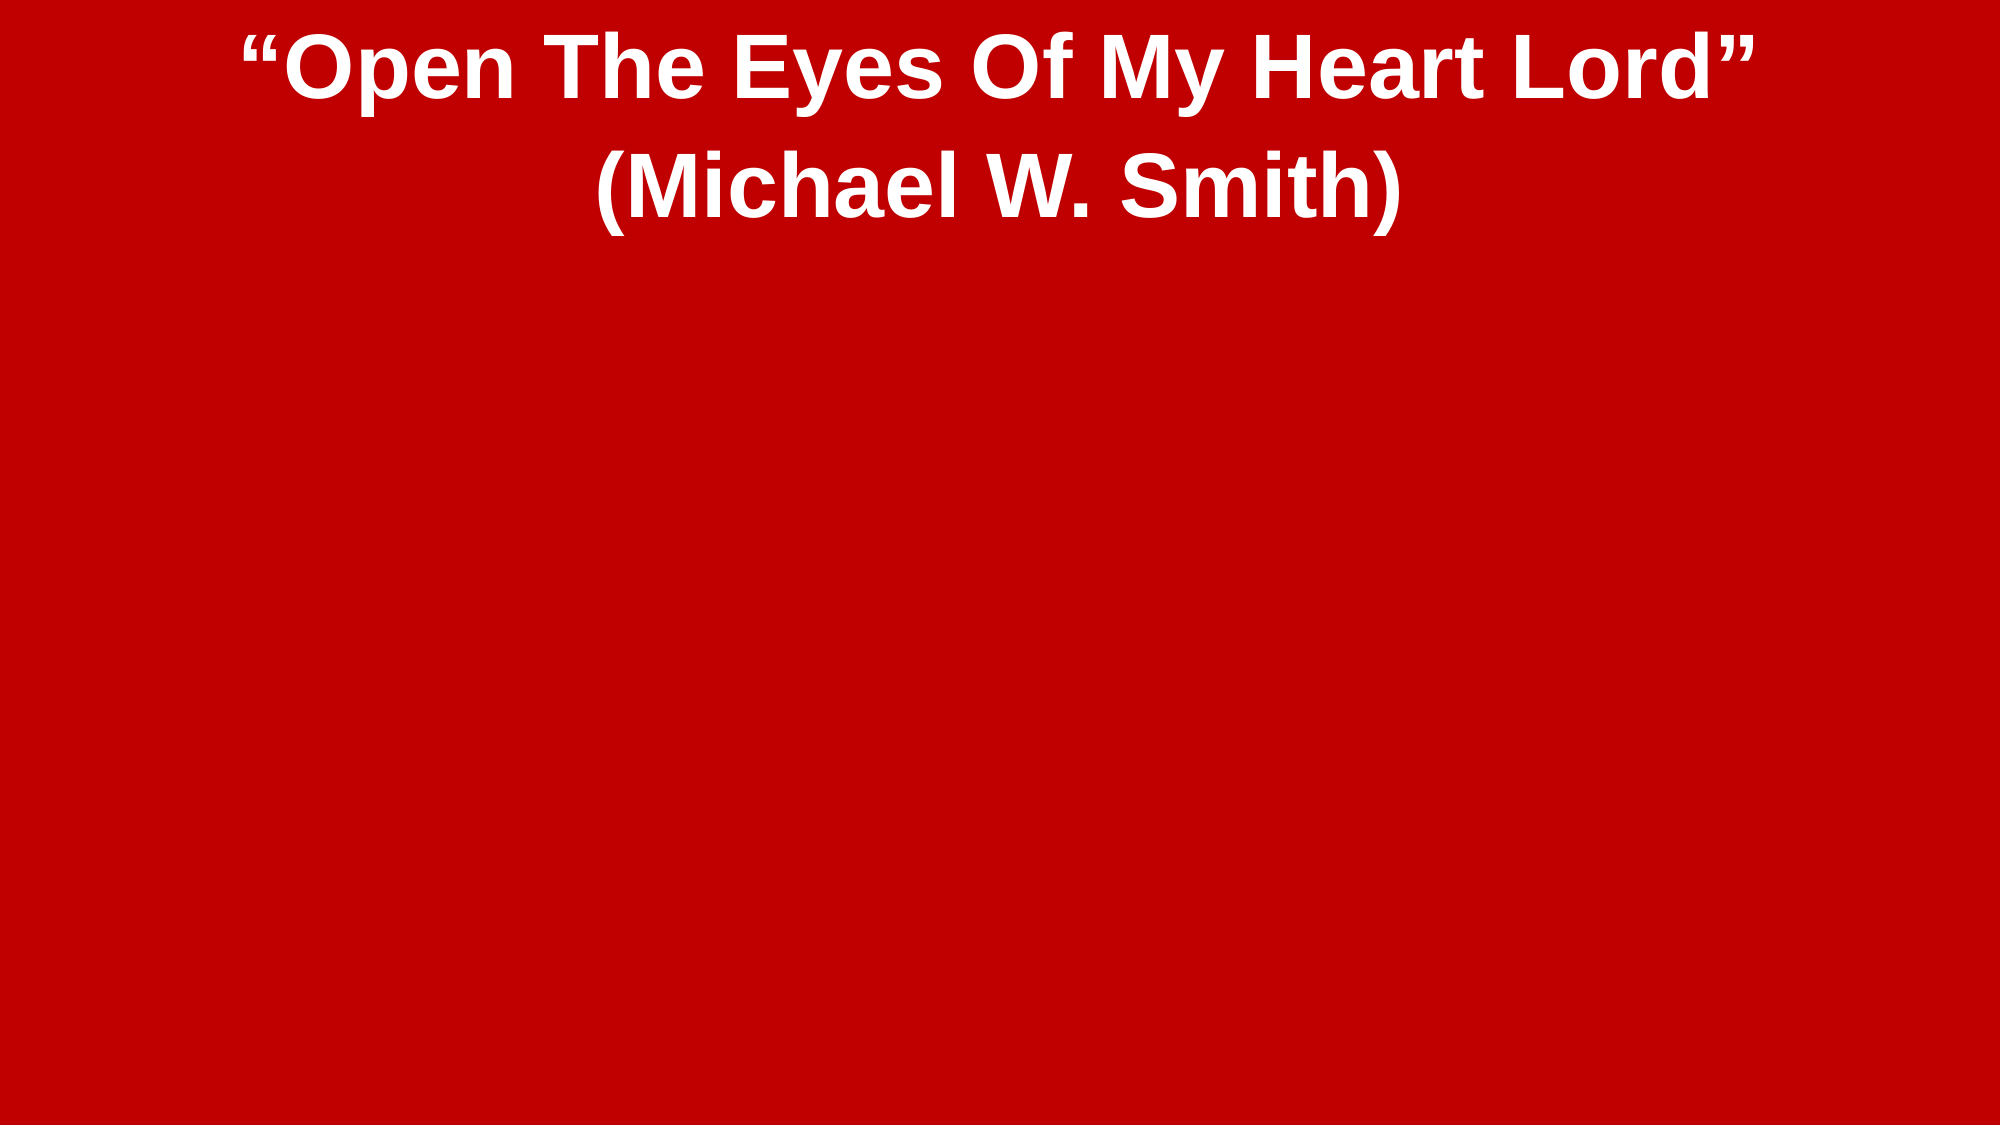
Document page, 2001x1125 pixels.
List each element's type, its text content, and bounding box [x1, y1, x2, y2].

list “Open The Eyes Of My Heart Lord” (Michael W. Smith) [0, 11, 2000, 925]
